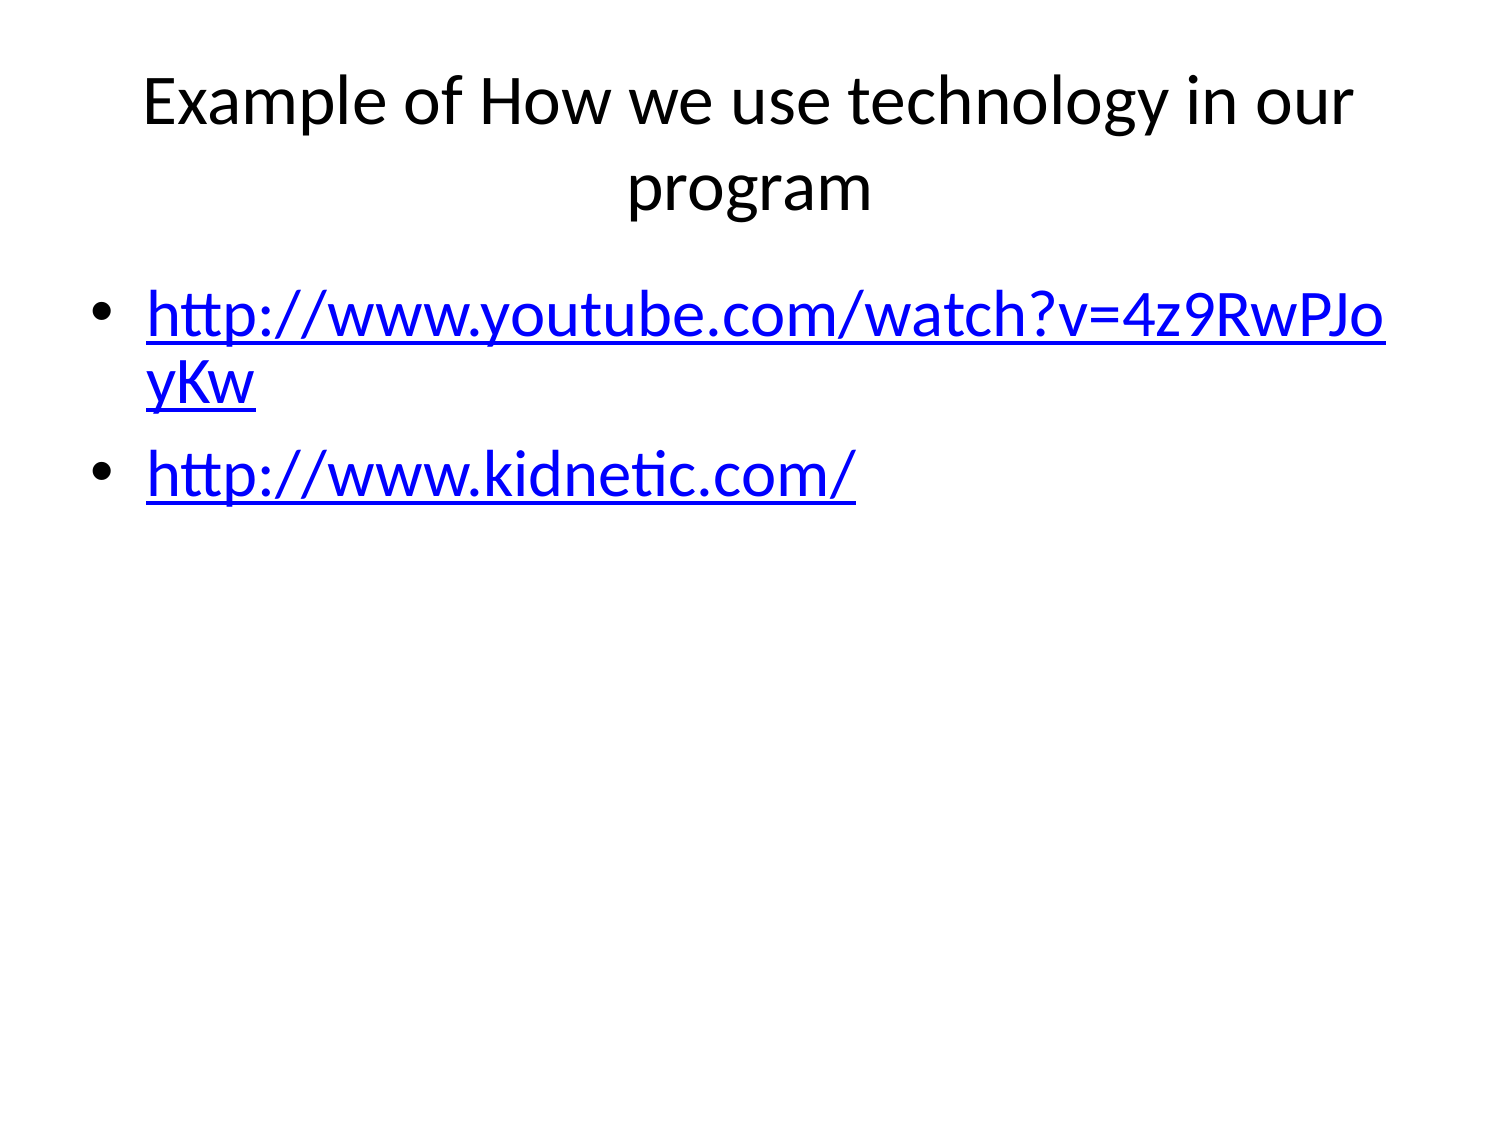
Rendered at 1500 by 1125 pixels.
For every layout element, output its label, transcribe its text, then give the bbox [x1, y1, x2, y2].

list http://www.youtube.com/watch?v=4z9RwPJoyKw http://www.kidnetic.com/ [75, 262, 1425, 1005]
title Example of How we use technology in our program [75, 45, 1425, 233]
